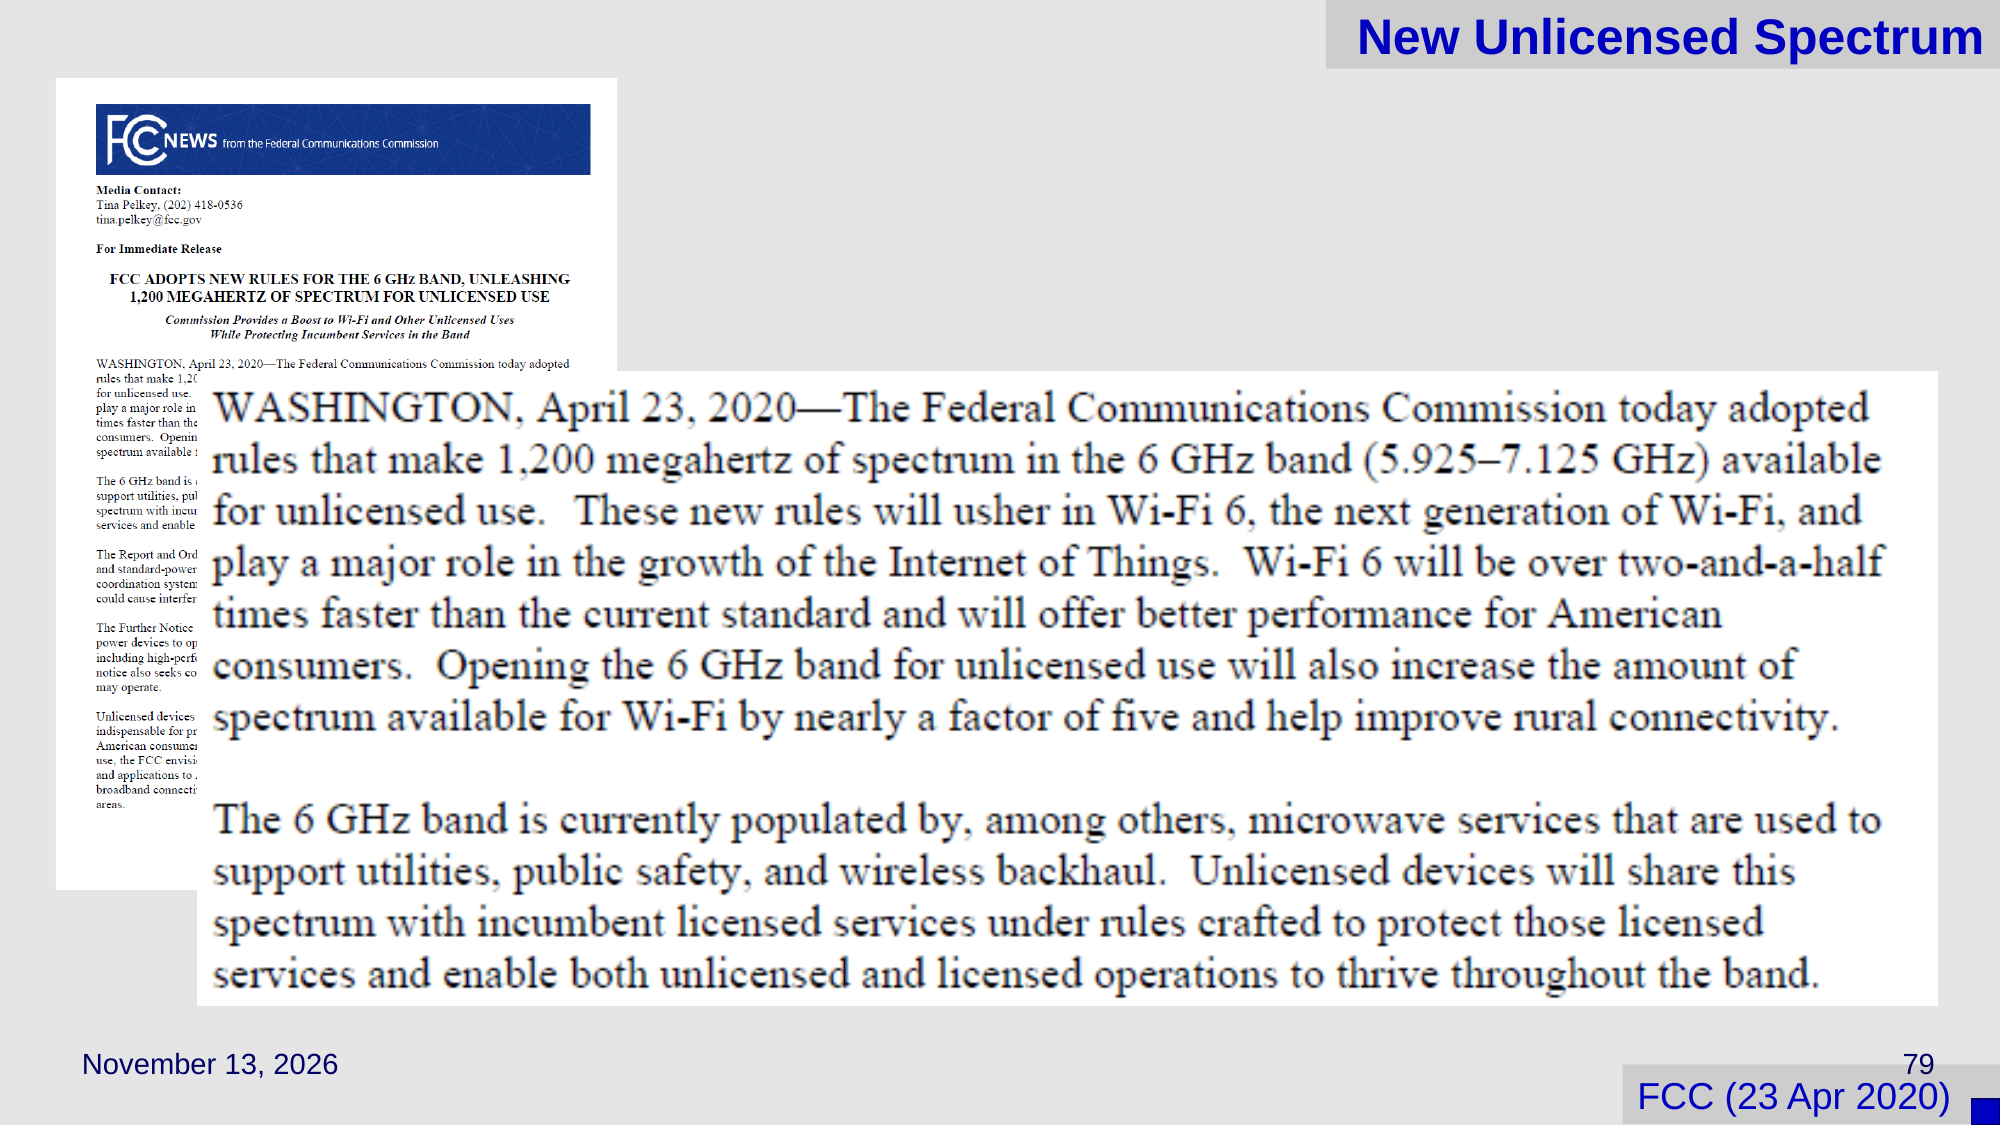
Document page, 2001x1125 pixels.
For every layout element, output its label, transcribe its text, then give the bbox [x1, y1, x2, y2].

slide_number 79 [1533, 1024, 1951, 1101]
text_box [1971, 1099, 2000, 1125]
picture [55, 77, 1939, 1006]
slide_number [66, 1024, 484, 1101]
title New Unlicensed Spectrum [1325, 0, 2000, 69]
text_box FCC (23 Apr 2020) [1622, 1064, 2000, 1125]
